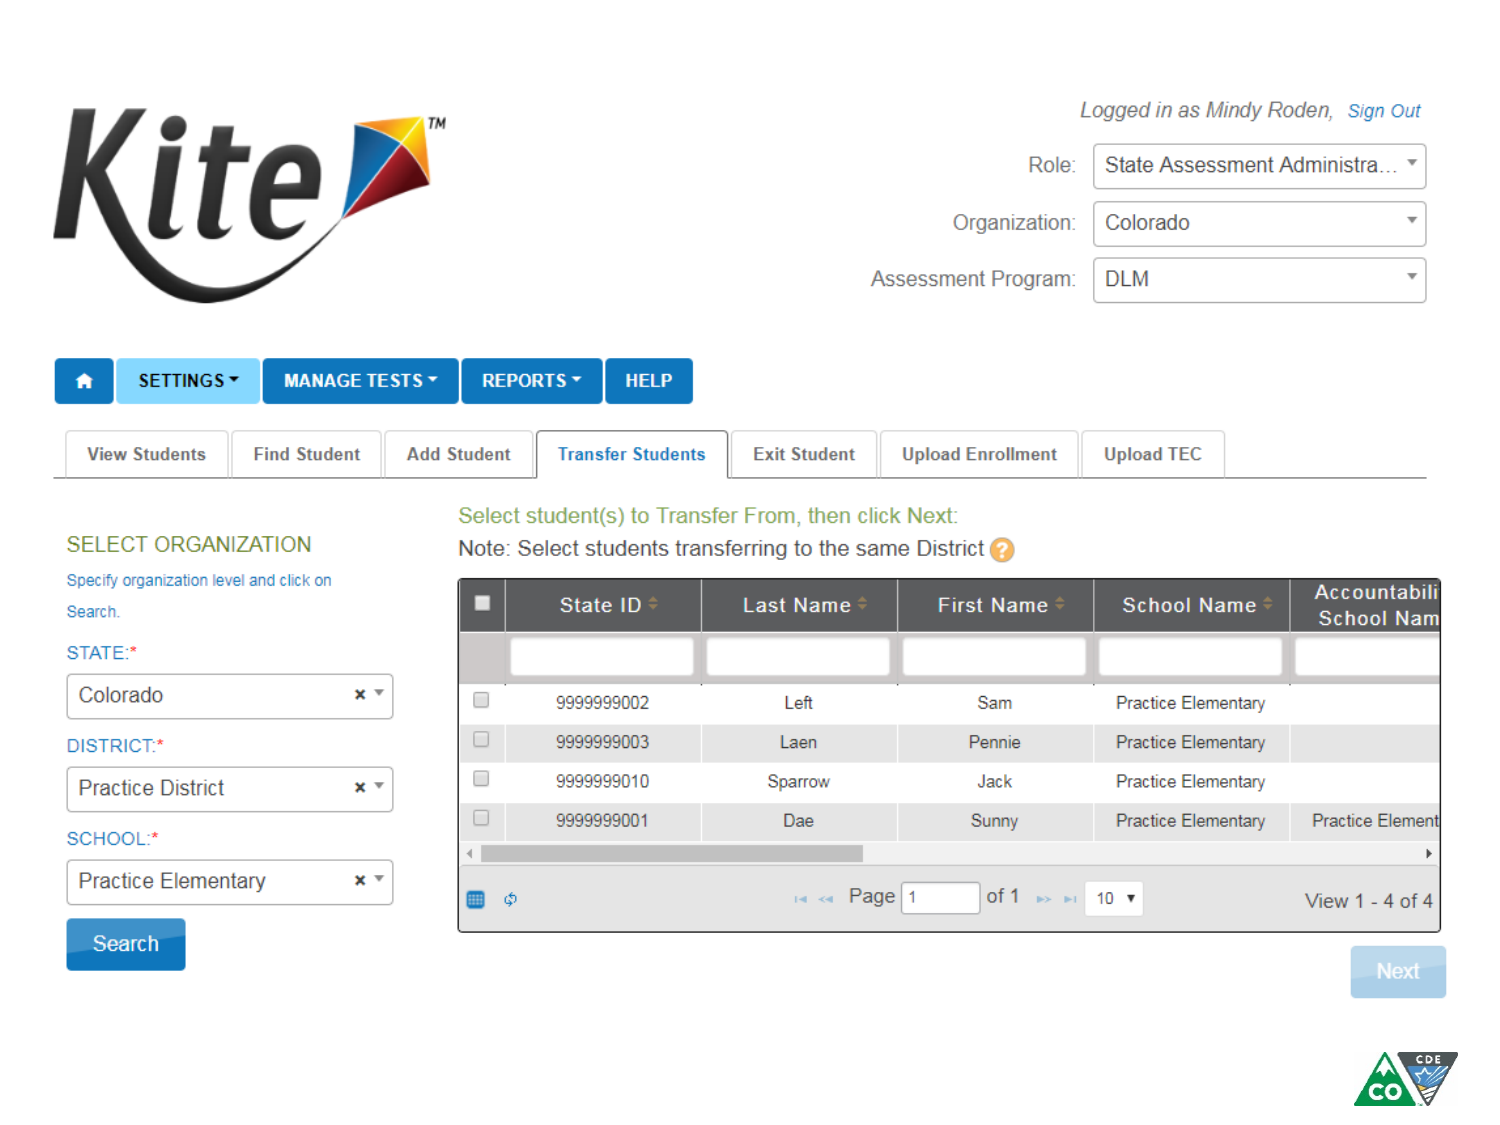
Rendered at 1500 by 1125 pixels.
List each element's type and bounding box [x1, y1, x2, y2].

picture [0, 90, 1500, 1035]
picture [1354, 1052, 1458, 1106]
